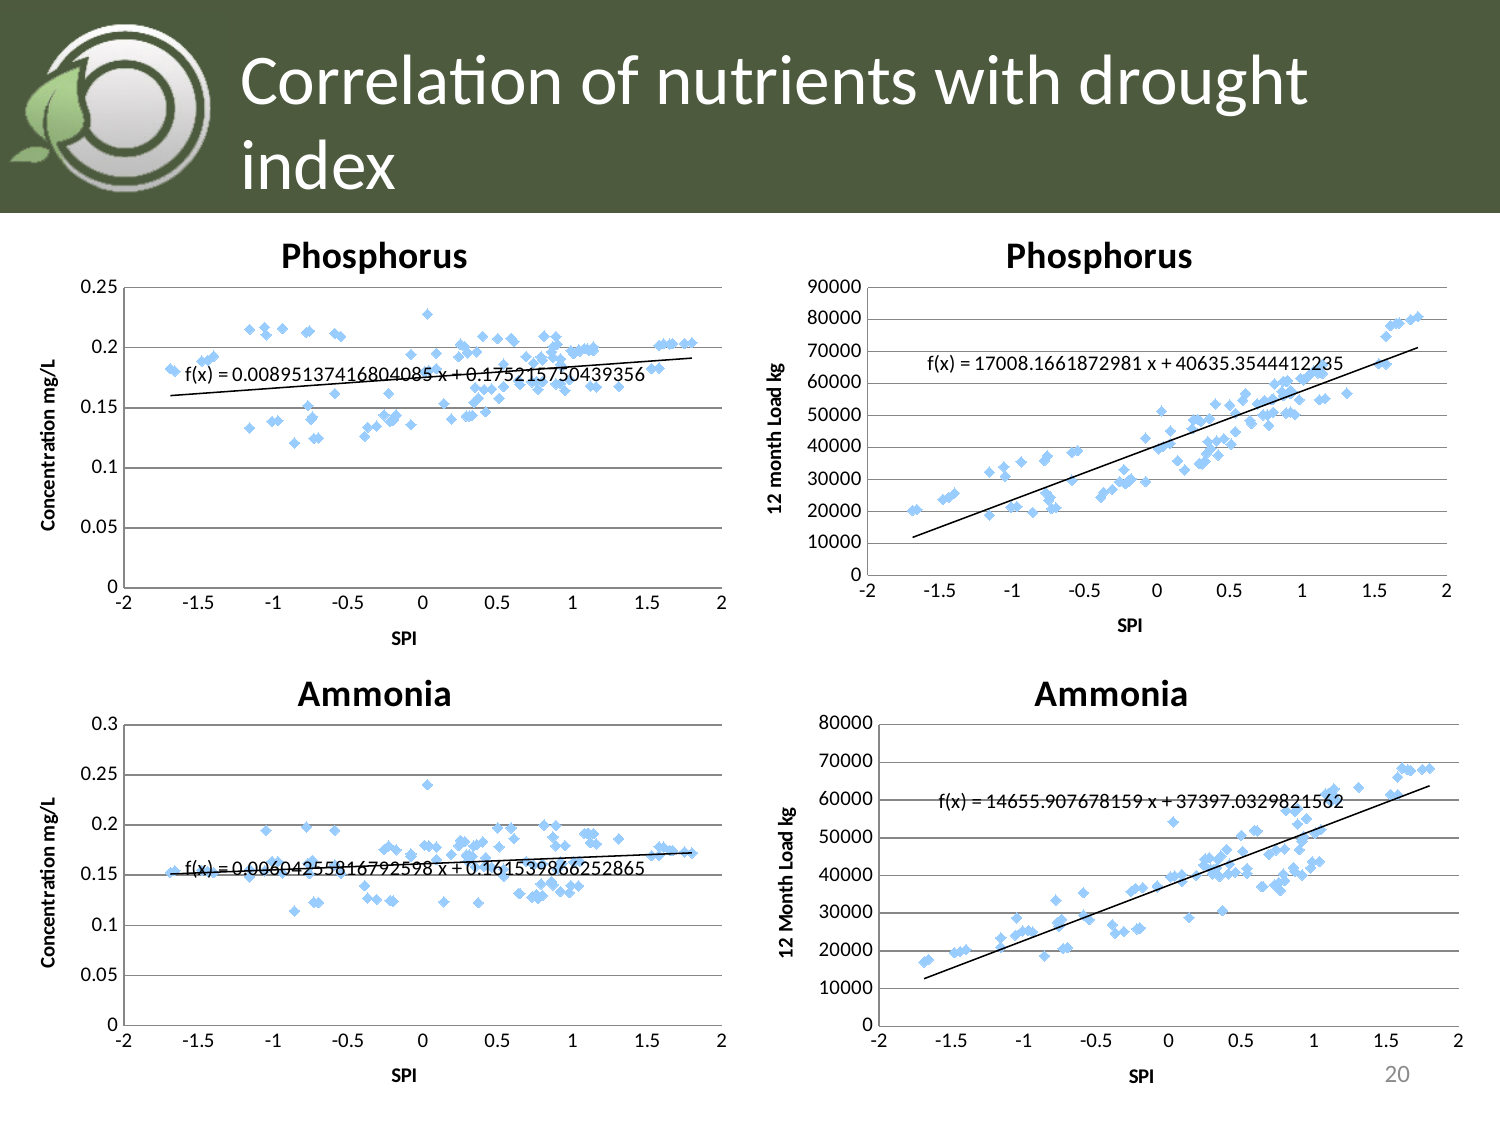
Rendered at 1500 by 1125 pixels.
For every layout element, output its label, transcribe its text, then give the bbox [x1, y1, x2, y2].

chart [0, 212, 1487, 1101]
title Correlation of nutrients with drought index [225, 24, 1475, 211]
picture [0, 0, 1500, 213]
